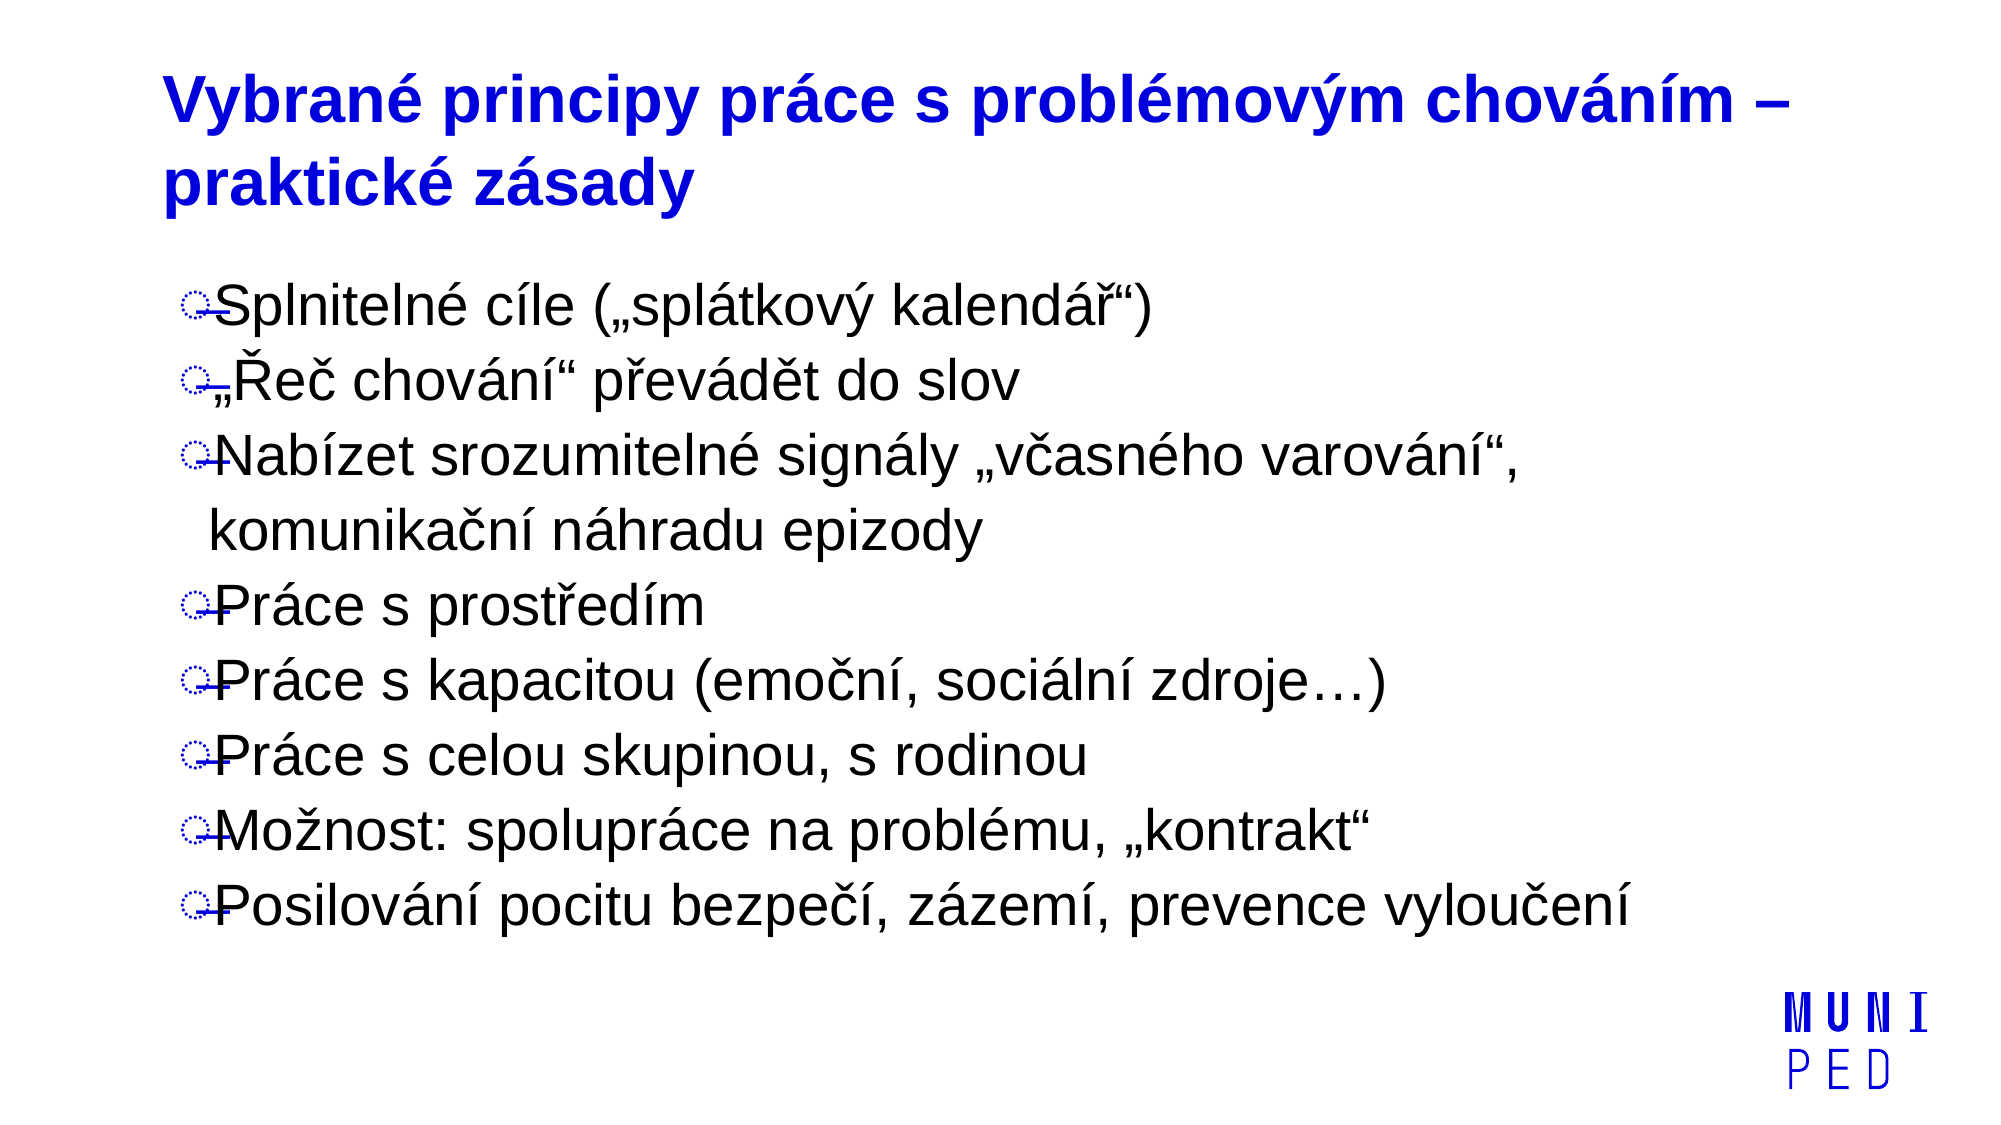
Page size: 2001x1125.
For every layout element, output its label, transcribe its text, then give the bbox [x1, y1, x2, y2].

list Splnitelné cíle („splátkový kalendář“) „Řeč chování“ převádět do slov Nabízet srozumitelné signály „včasného varování“, komunikační náhradu epizody Práce s prostředím Práce s kapacitou (emoční, sociální zdroje…) Práce s celou skupinou, s rodinou Možnost: spolupráce na problému, „kontrakt“ Posilování pocitu bezpečí, zázemí, prevence vyloučení [166, 261, 1656, 988]
title Vybrané principy práce s problémovým chováním – praktické zásady [162, 52, 1824, 187]
